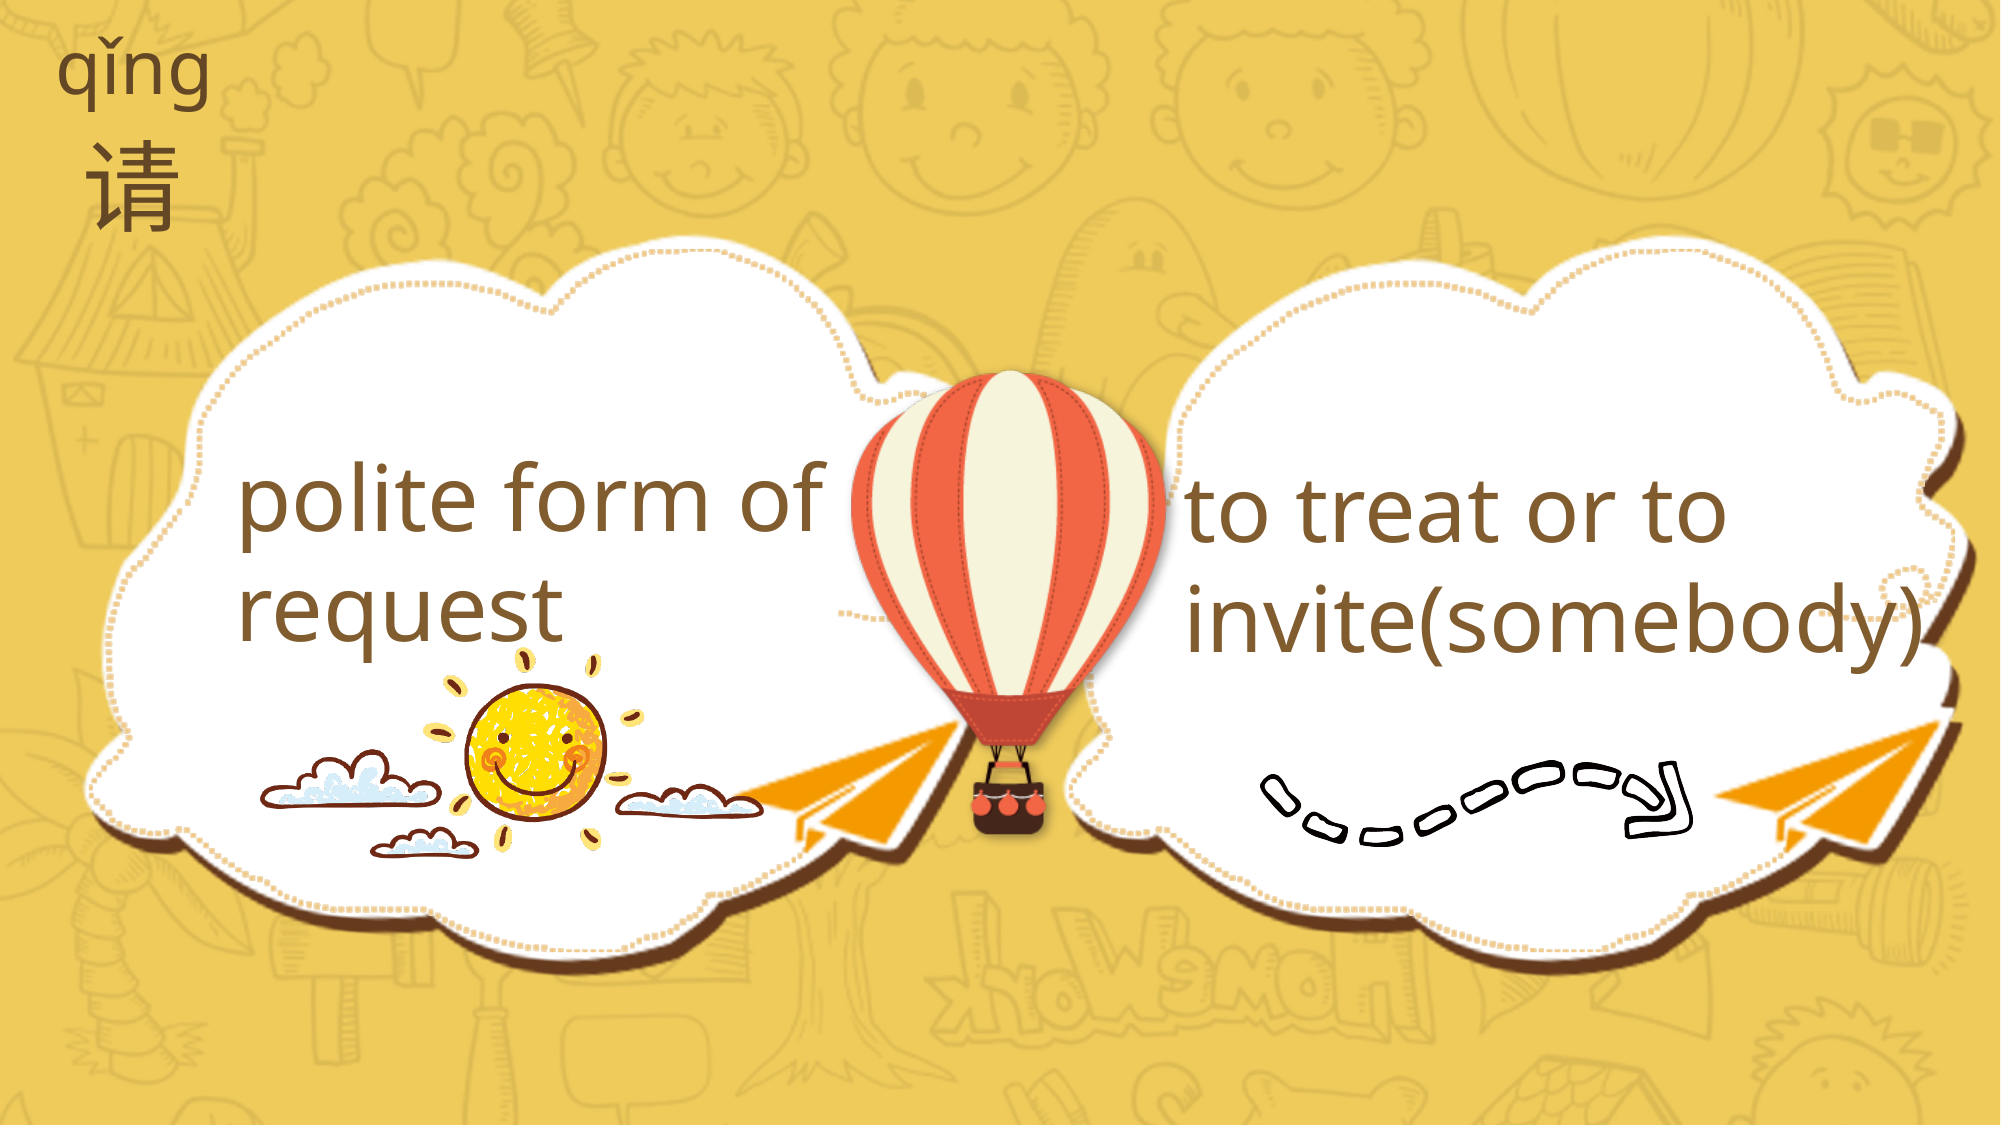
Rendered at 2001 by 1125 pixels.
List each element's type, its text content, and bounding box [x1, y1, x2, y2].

text_box 请 [67, 117, 289, 253]
picture [0, 0, 2001, 1125]
text_box qǐng [40, 11, 371, 117]
